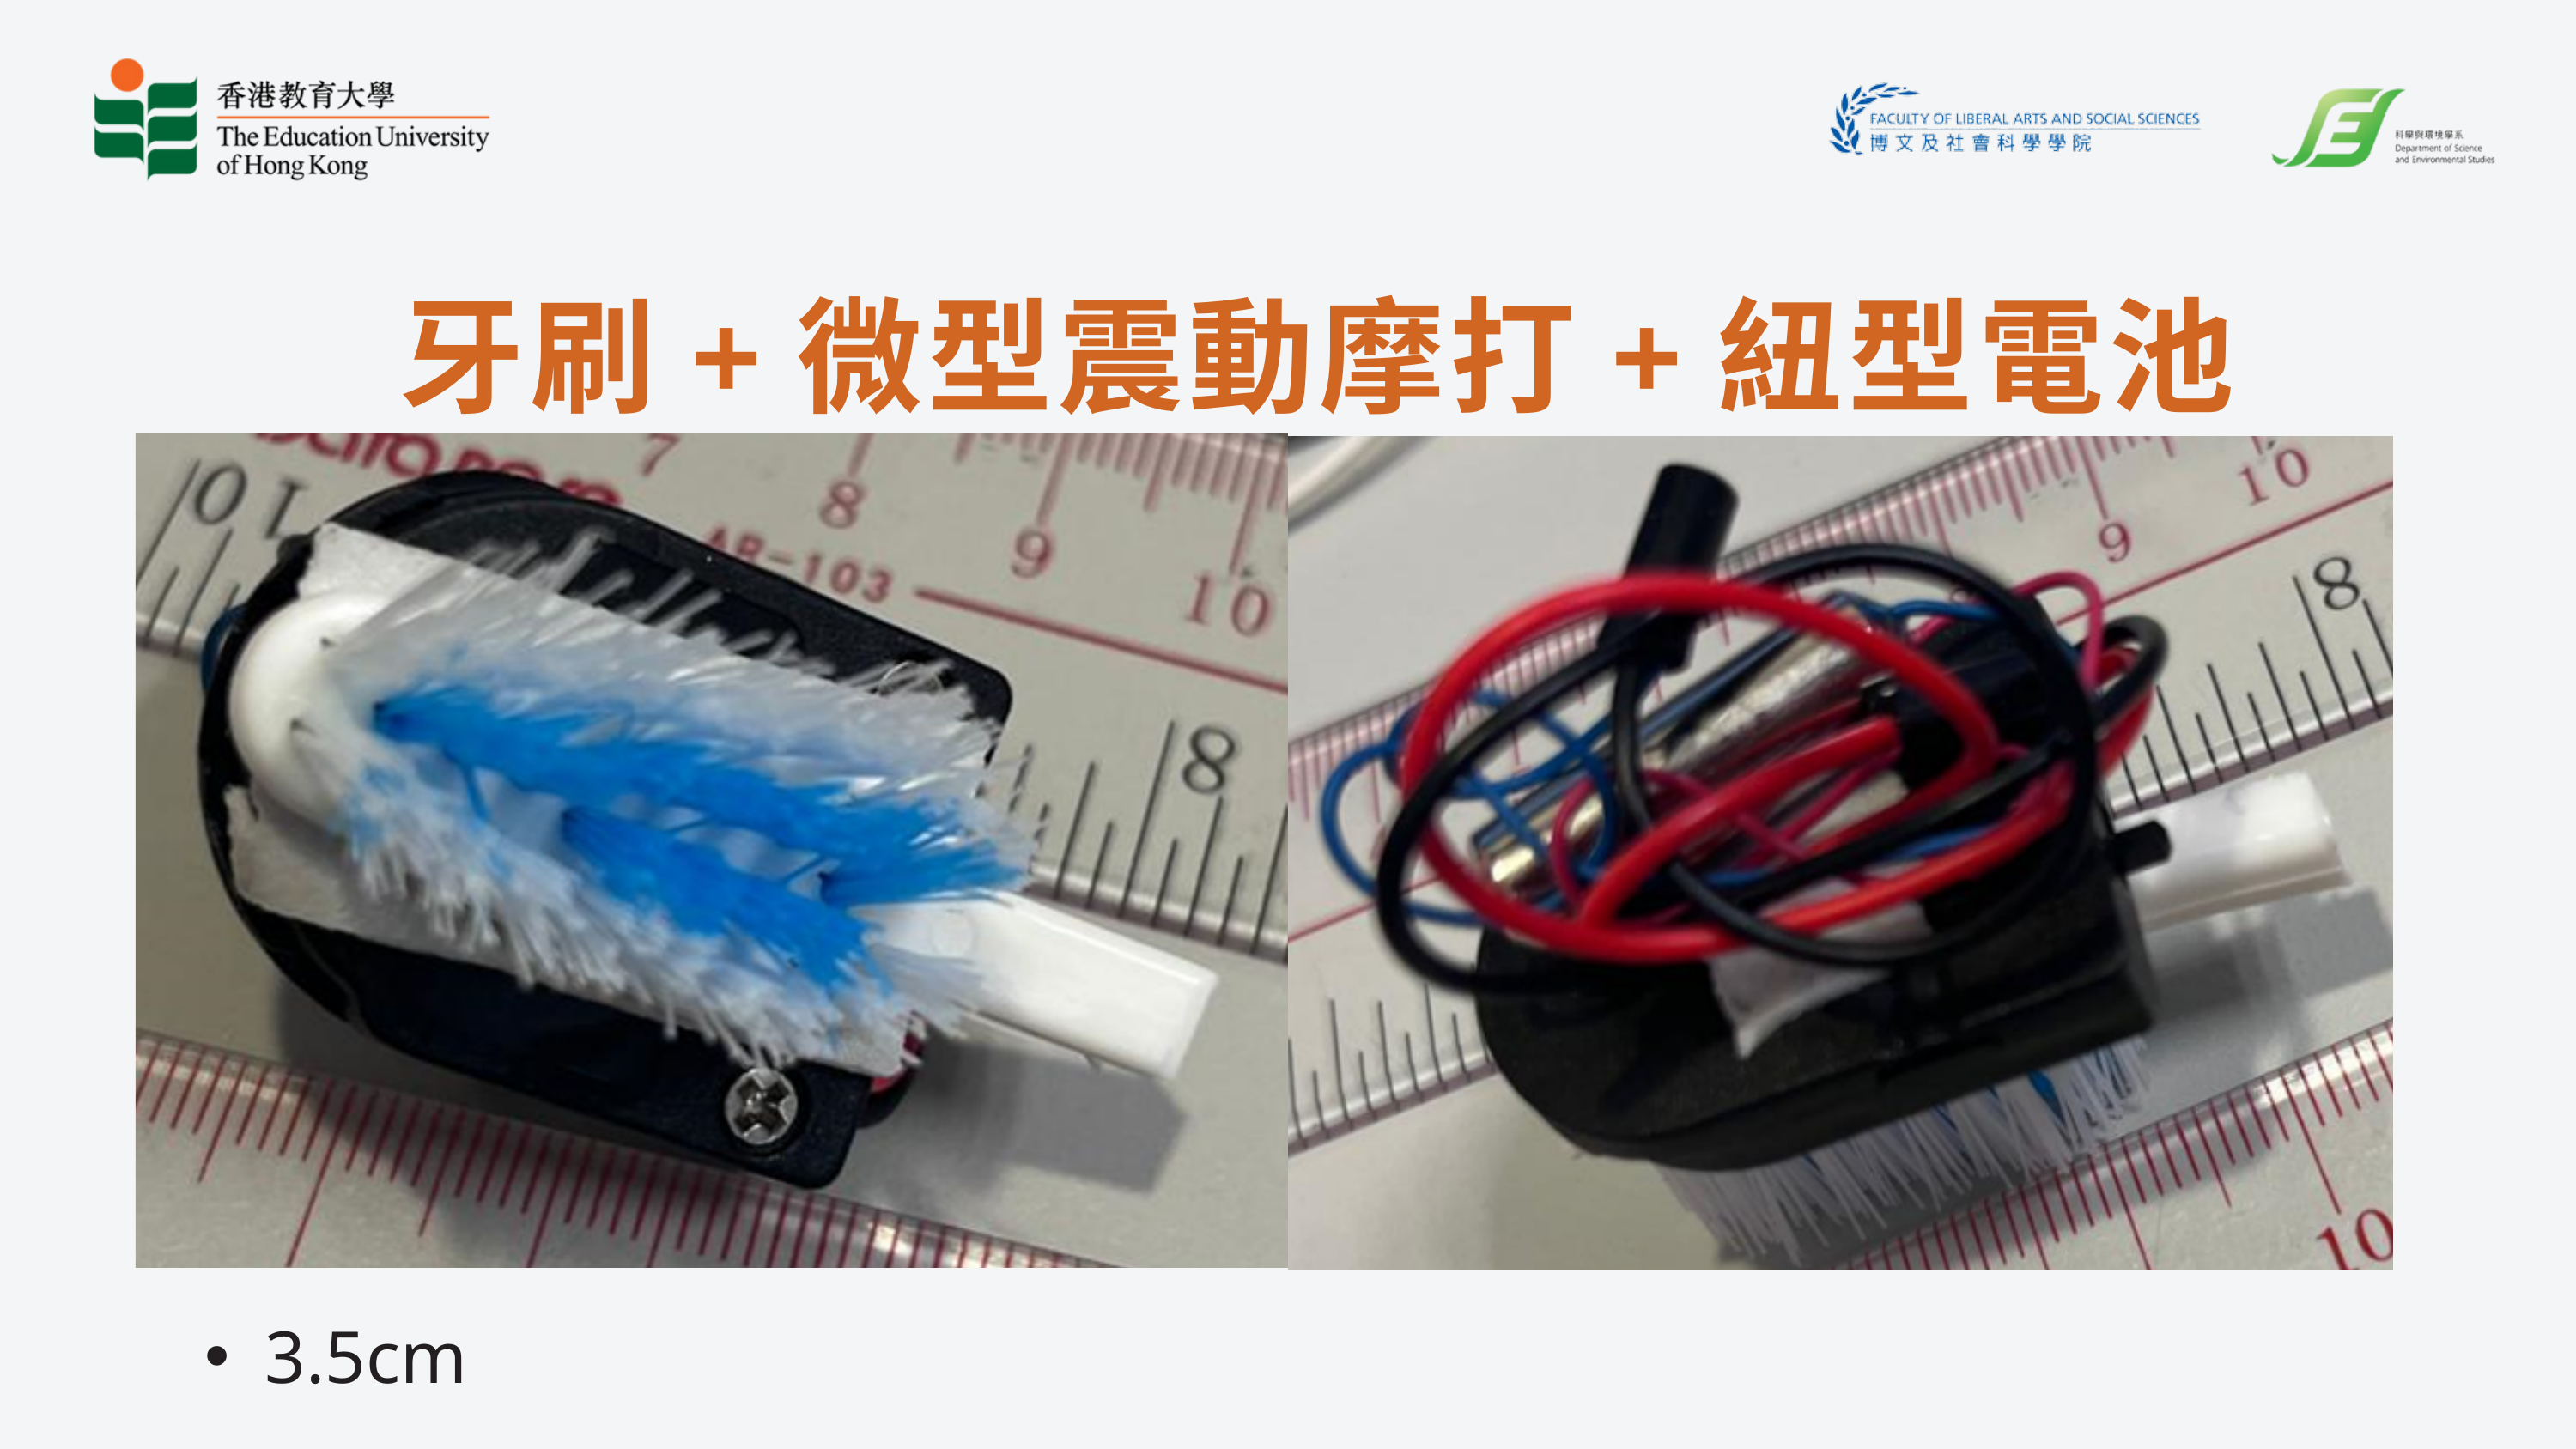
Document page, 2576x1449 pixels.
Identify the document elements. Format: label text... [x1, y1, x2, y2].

text_box [62, 30, 522, 207]
text_box 3.5cm [143, 1299, 1419, 1398]
text_box [2264, 76, 2504, 177]
text_box 牙刷+微型震動摩打+紐型電池 [332, 230, 2302, 428]
text_box [1823, 76, 2207, 160]
picture [135, 300, 2393, 1406]
text_box 3.5cm [2262, 1299, 2265, 1398]
